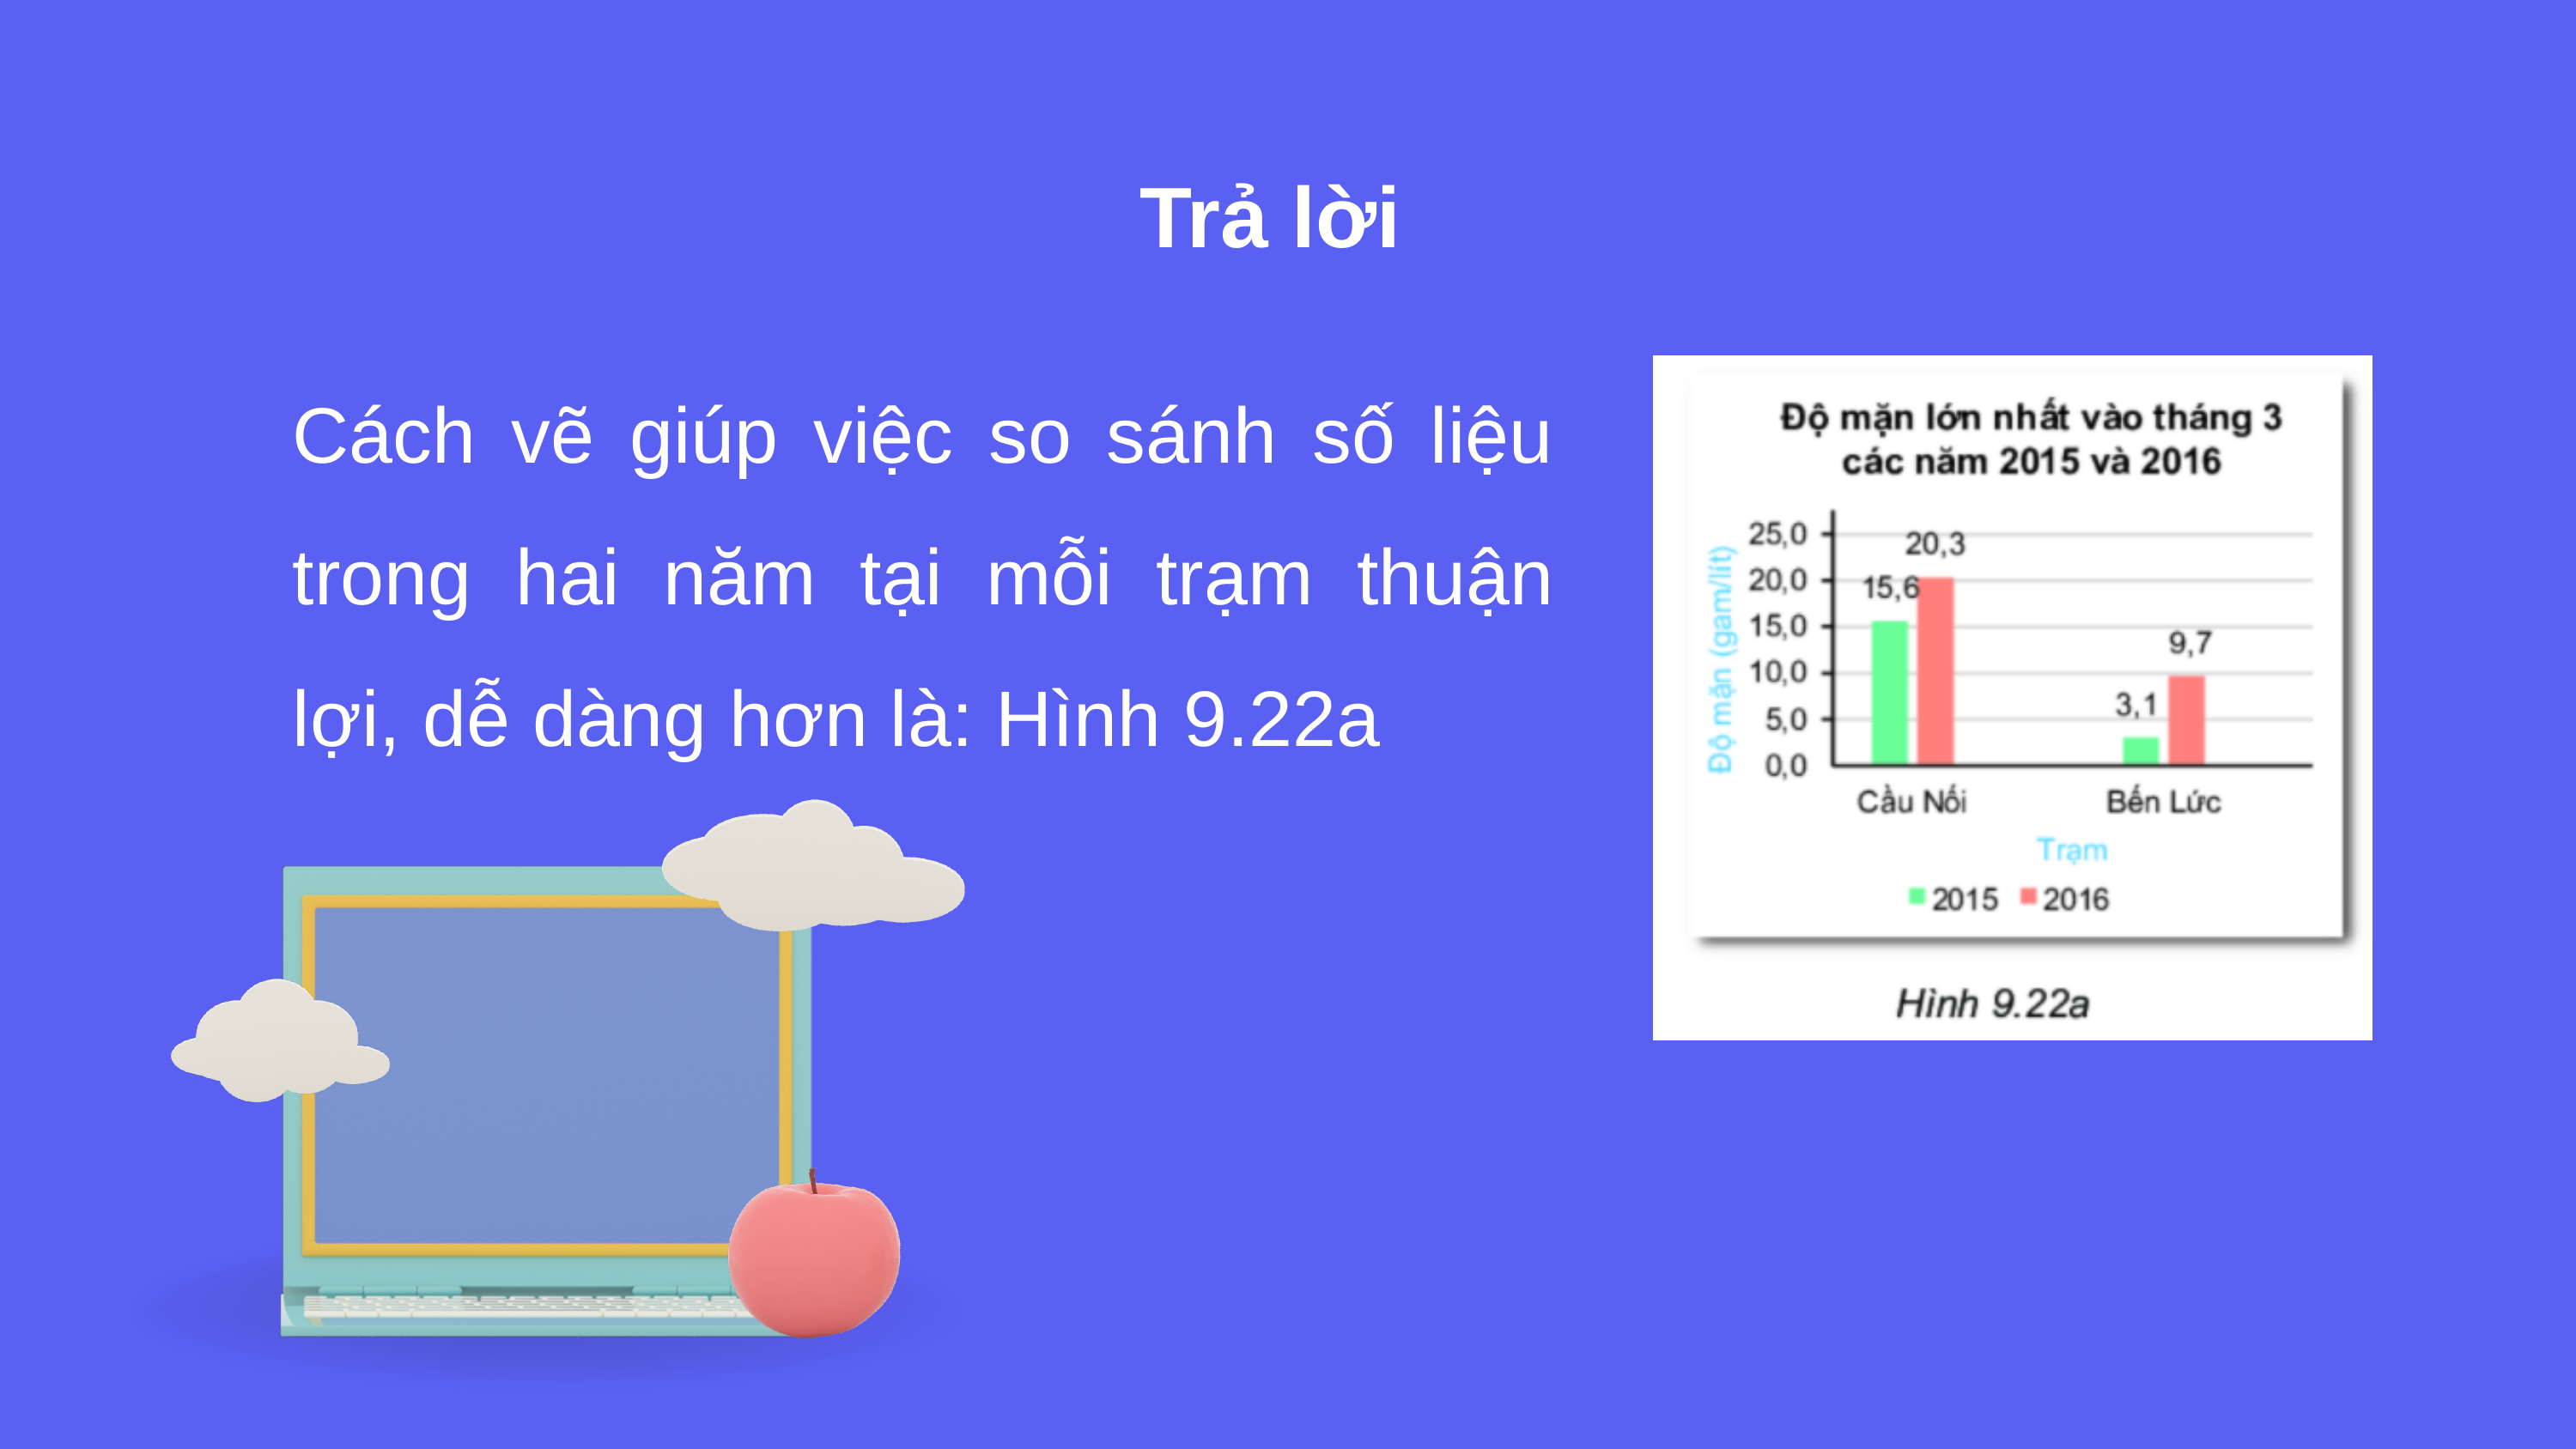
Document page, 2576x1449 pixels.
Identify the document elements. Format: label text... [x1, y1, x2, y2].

text_box Cách vẽ giúp việc so sánh số liệu trong hai năm tại mỗi trạm thuận lợi, dễ dàng hơn là: Hình 9.22a [280, 330, 1569, 768]
text_box Trả lời [1127, 155, 1782, 271]
picture [1652, 355, 2373, 1040]
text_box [128, 798, 966, 1392]
